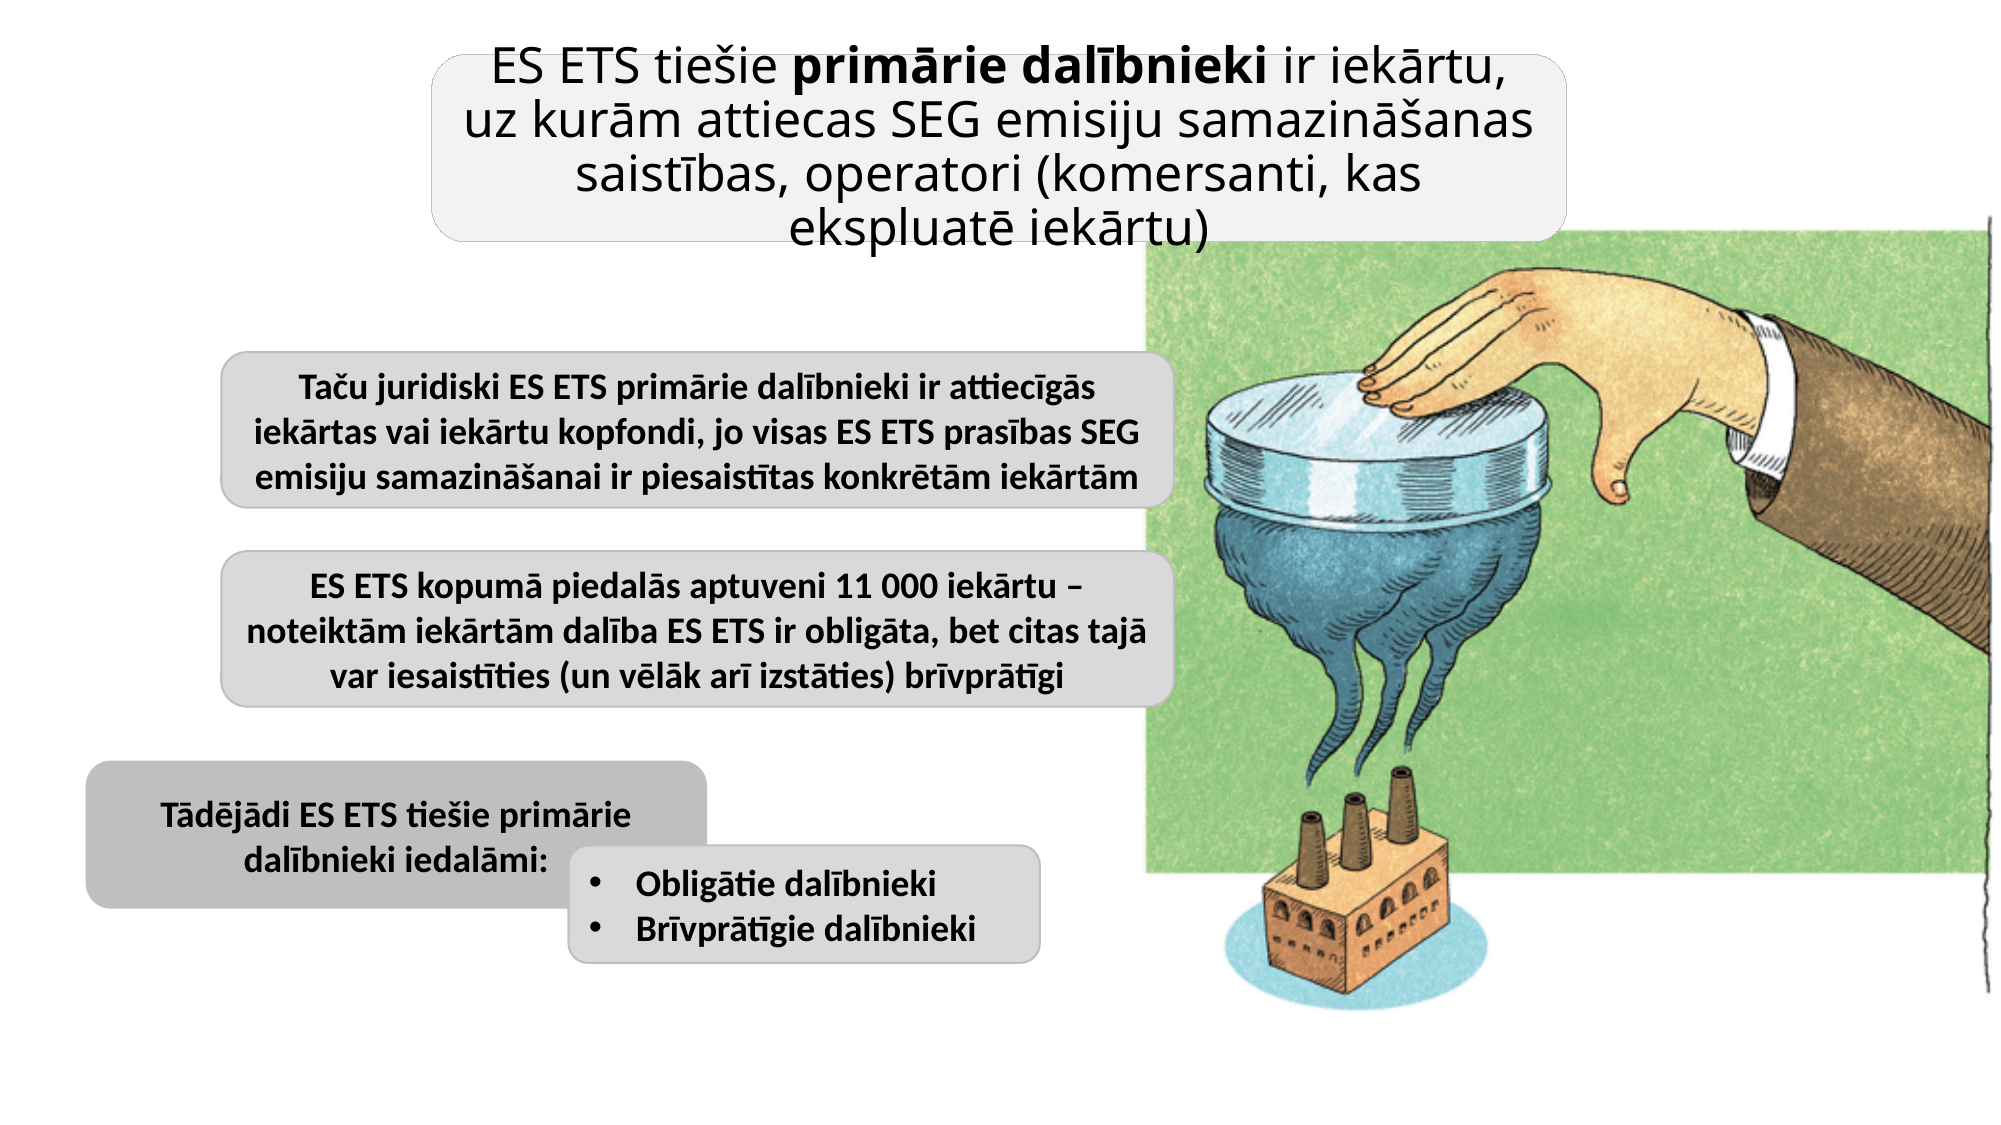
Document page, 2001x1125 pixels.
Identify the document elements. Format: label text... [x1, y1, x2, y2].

text_box ES ETS kopumā piedalās aptuveni 11 000 iekārtu – noteiktām iekārtām dalība ES ETS ir obligāta, bet citas tajā var iesaistīties (un vēlāk arī izstāties) brīvprātīgi [220, 550, 1132, 708]
text_box Taču juridiski ES ETS primārie dalībnieki ir attiecīgās iekārtas vai iekārtu kopfondi, jo visas ES ETS prasības SEG emisiju samazināšanai ir piesaistītas konkrētām iekārtām [220, 351, 1132, 509]
text_box Obligātie dalībnieki Brīvprātīgie dalībnieki [567, 844, 1041, 964]
text_box Tādējādi ES ETS tiešie primārie dalībnieki iedalāmi: [85, 760, 708, 909]
picture [1132, 210, 2000, 1022]
text_box ES ETS tiešie primārie dalībnieki ir iekārtu, uz kurām attiecas SEG emisiju samazināšanas saistības, operatori (komersanti, kas ekspluatē iekārtu) [431, 54, 1567, 242]
